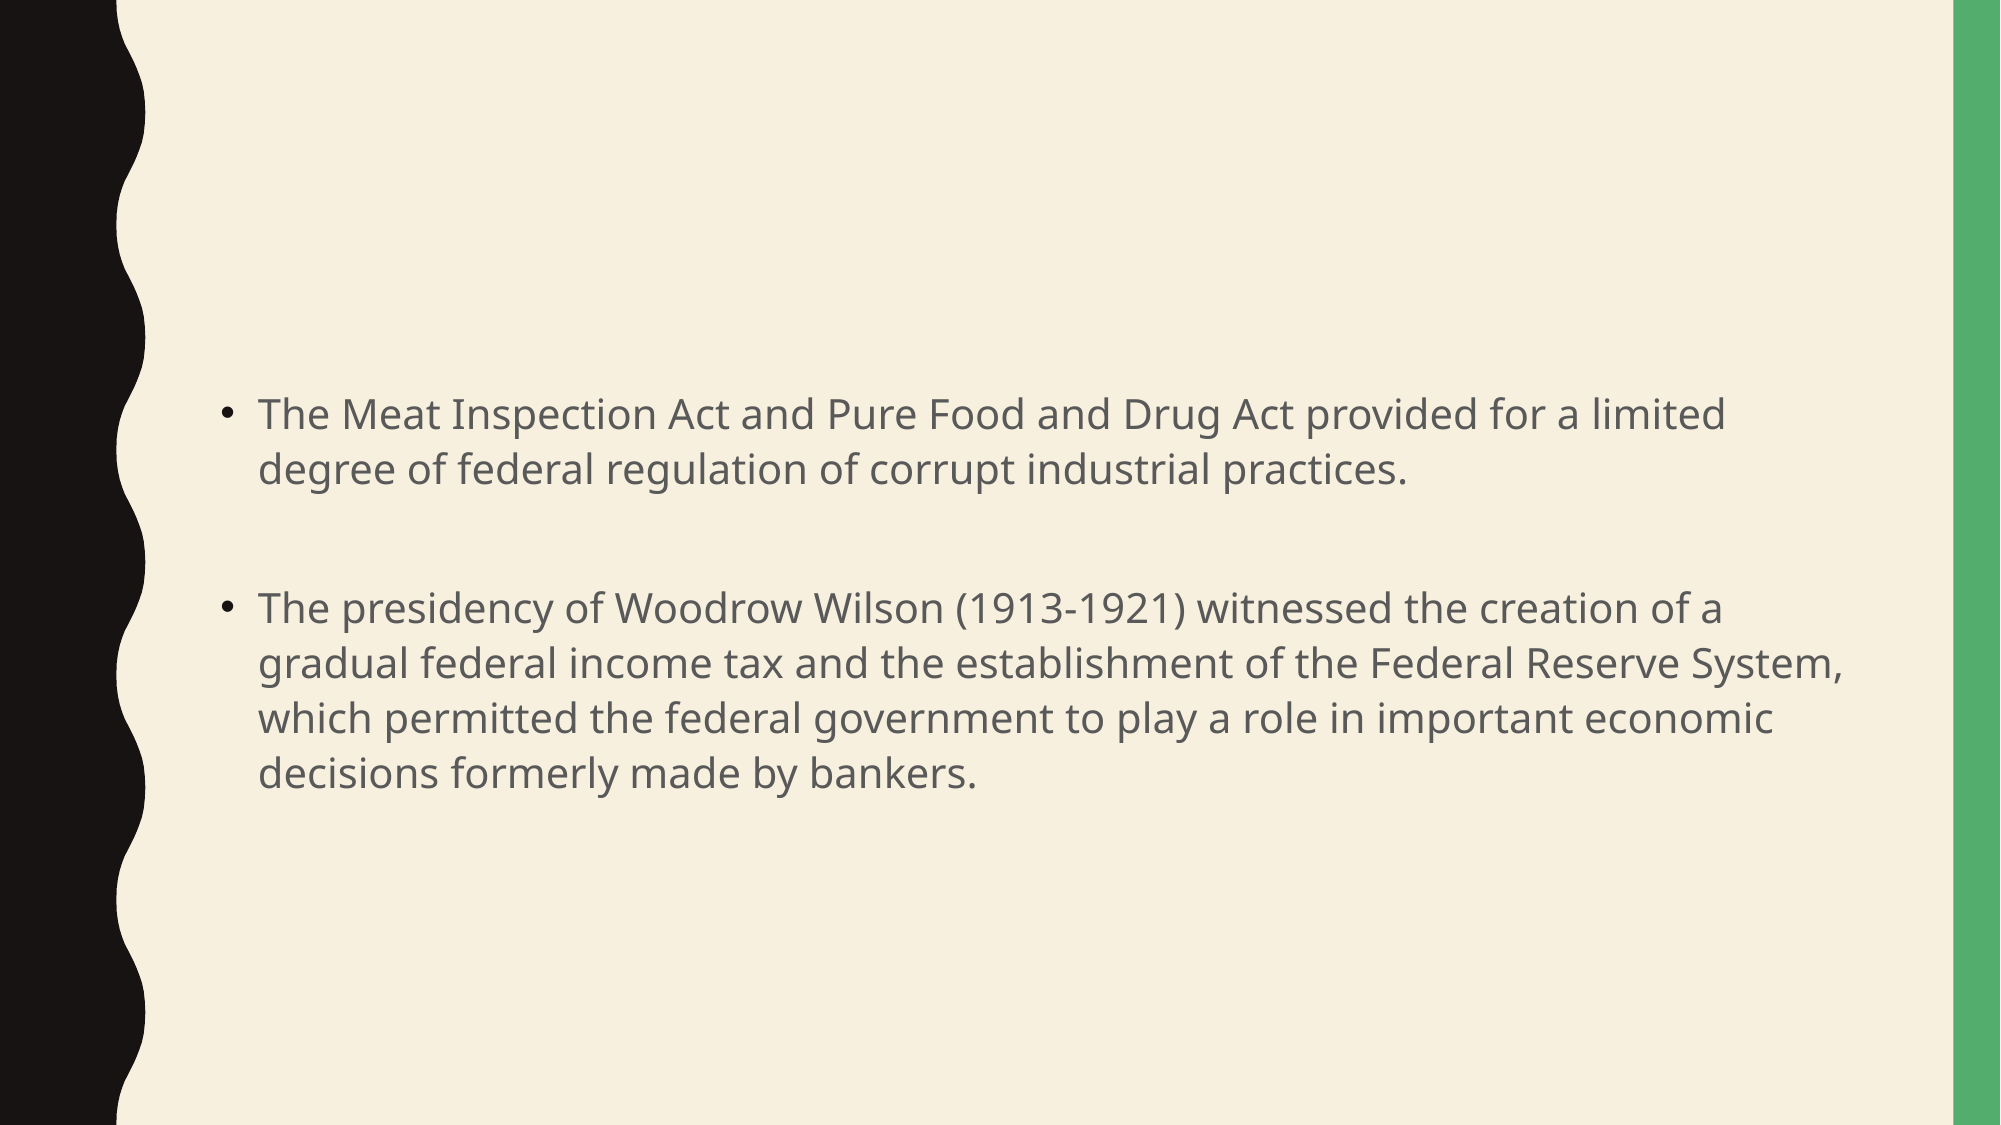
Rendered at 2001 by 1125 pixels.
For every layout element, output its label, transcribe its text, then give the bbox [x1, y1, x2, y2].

list The Meat Inspection Act and Pure Food and Drug Act provided for a limited degree of federal regulation of corrupt industrial practices. The presidency of Woodrow Wilson (1913-1921) witnessed the creation of a gradual federal income tax and the establishment of the Federal Reserve System, which permitted the federal government to play a role in important economic decisions formerly made by bankers. [205, 375, 1875, 965]
